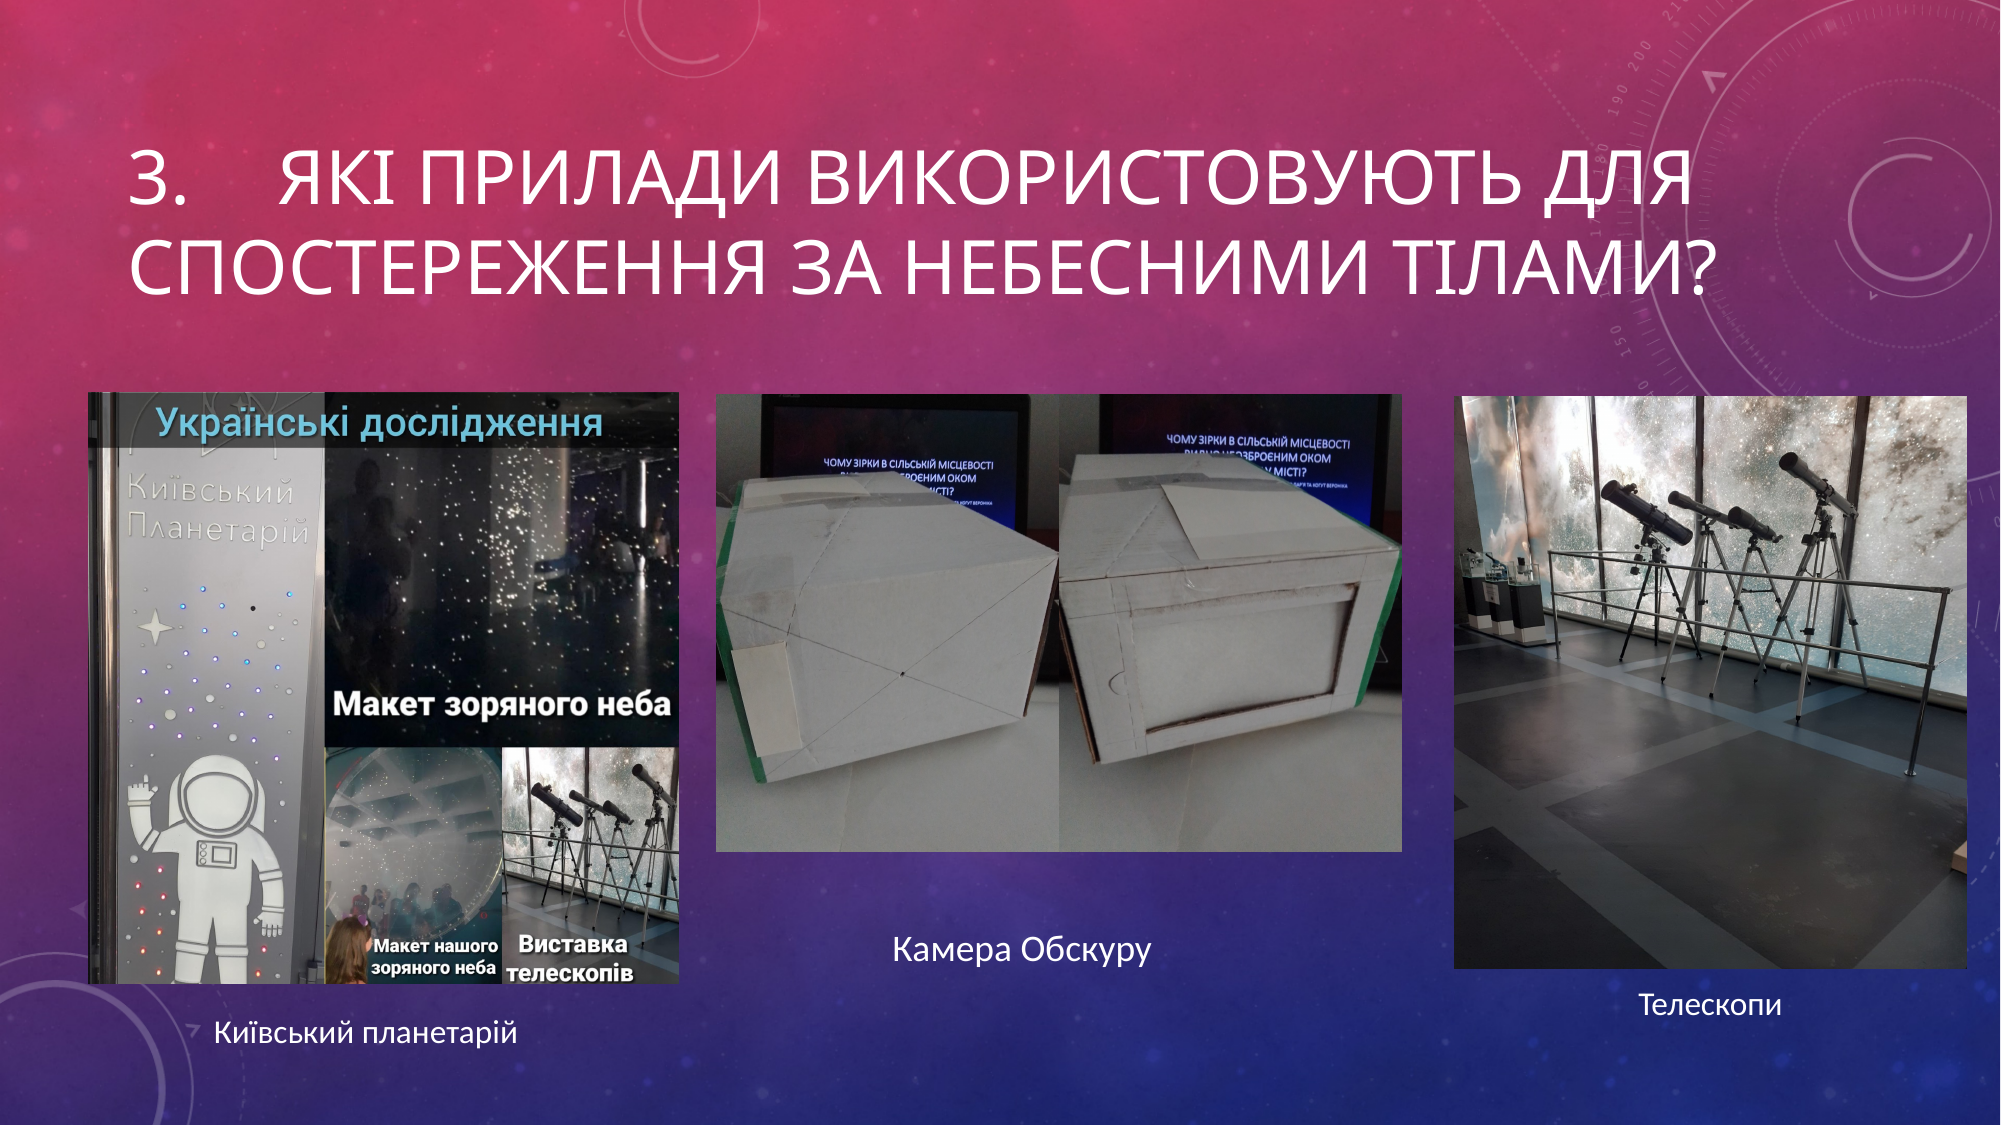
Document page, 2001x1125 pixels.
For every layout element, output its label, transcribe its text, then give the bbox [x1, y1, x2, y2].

text_box Камера Обскуру [695, 916, 1350, 977]
title 3. Які прилади використовують для спостереження за небесними тілами? [112, 99, 1775, 339]
text_box Телескопи [1623, 981, 1798, 1030]
text_box Київський планетарій [198, 1002, 534, 1058]
picture [0, 0, 2001, 1125]
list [1454, 396, 1967, 969]
